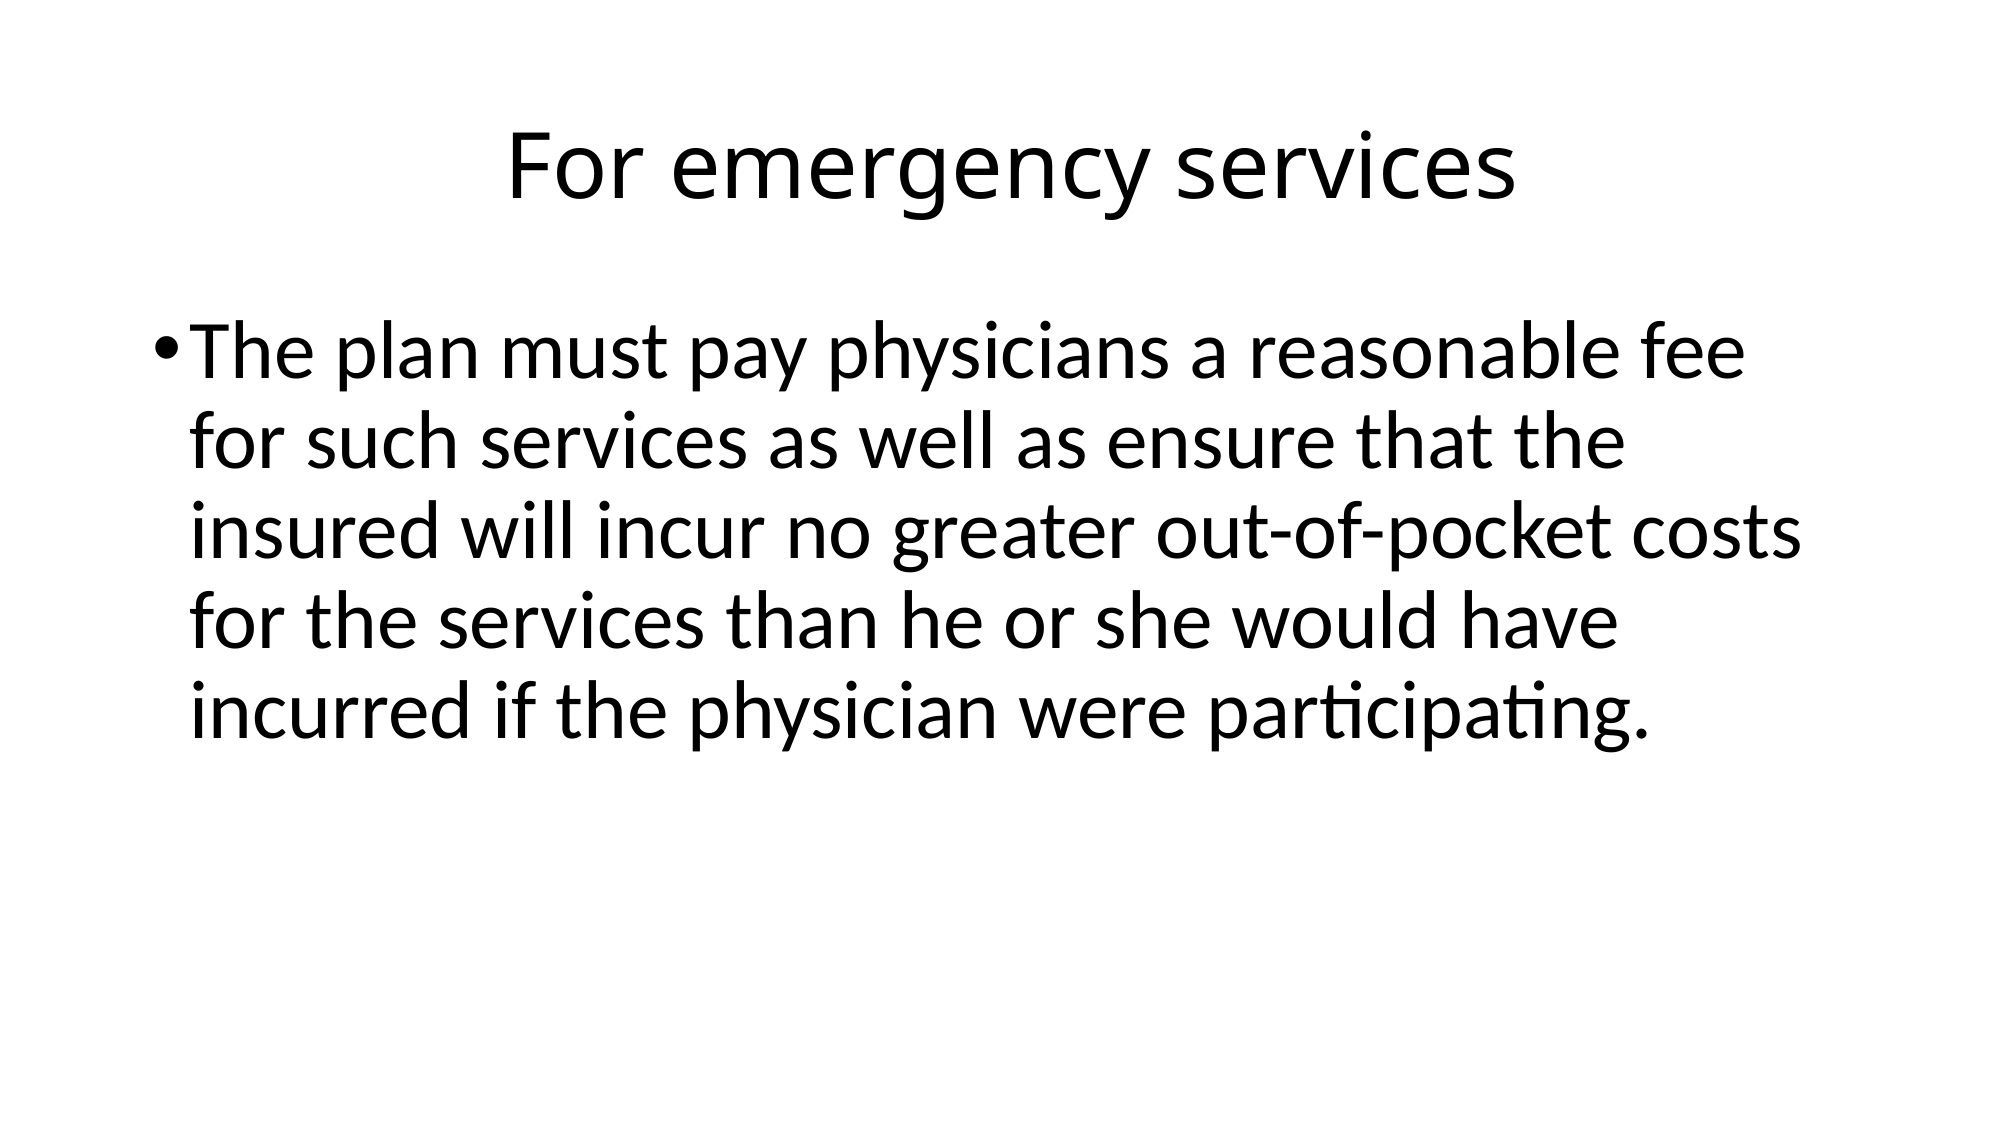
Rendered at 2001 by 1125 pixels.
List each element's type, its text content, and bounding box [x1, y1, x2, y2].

list The plan must pay physicians a reasonable fee for such services as well as ensure that the insured will incur no greater out-of-pocket costs for the services than he or she would have incurred if the physician were participating. [137, 299, 1863, 1014]
title For emergency services [137, 59, 1863, 278]
